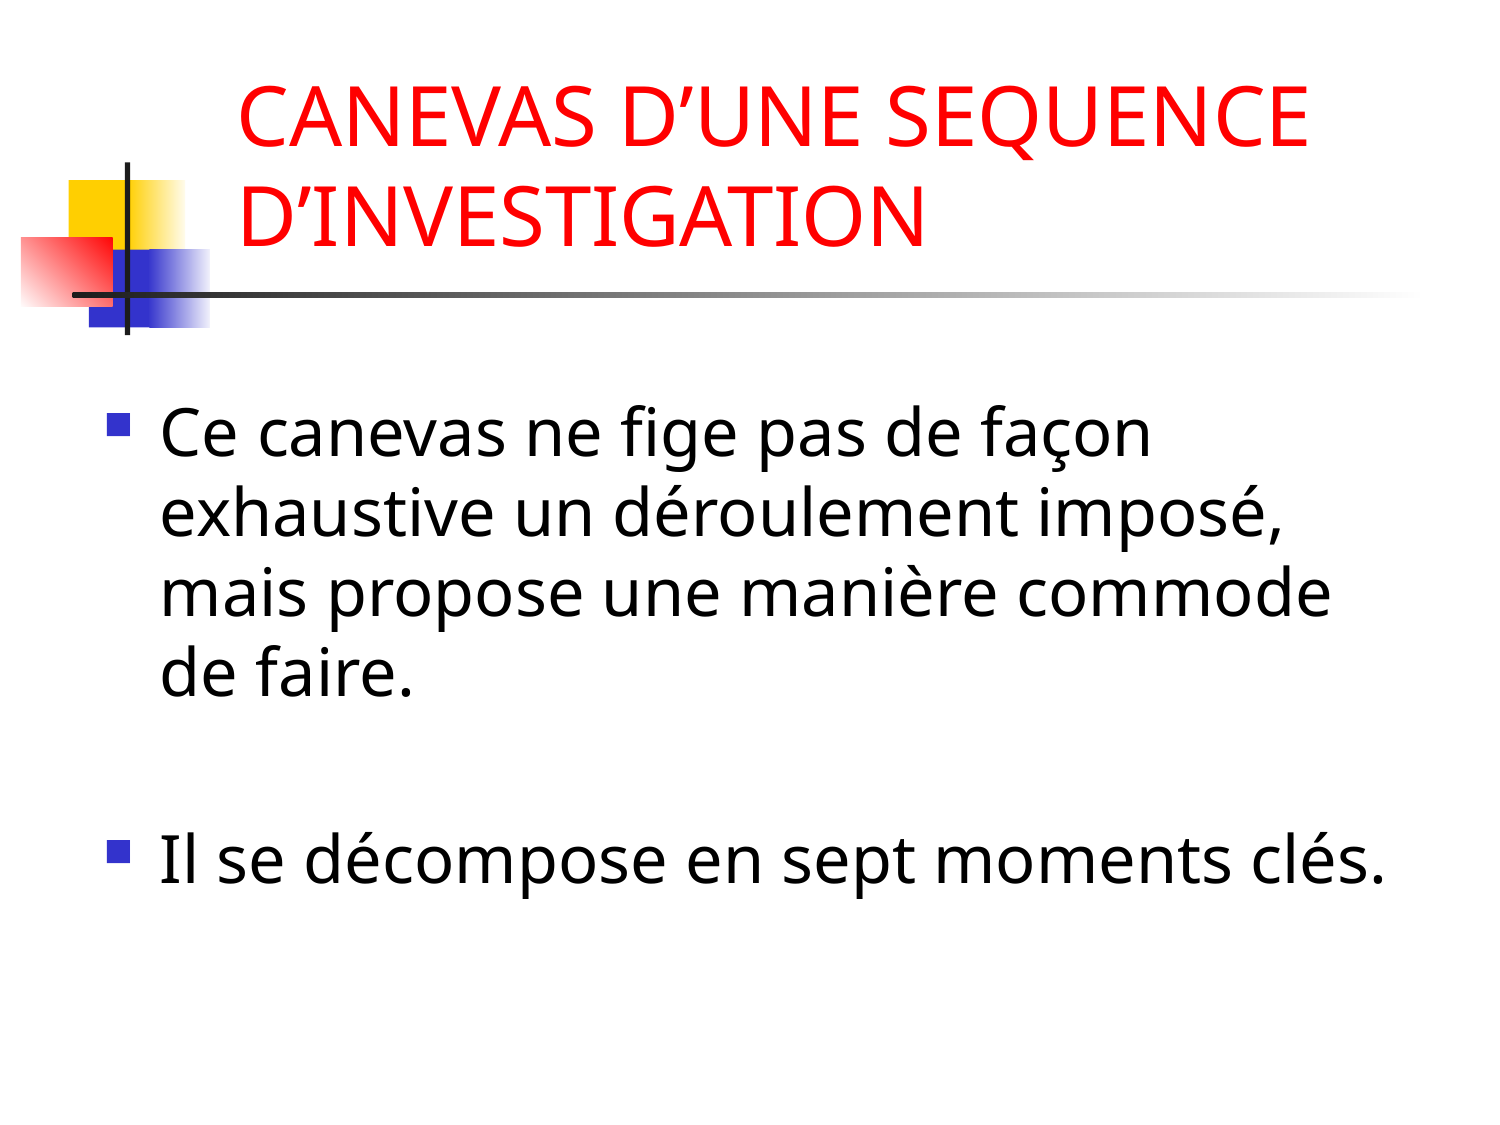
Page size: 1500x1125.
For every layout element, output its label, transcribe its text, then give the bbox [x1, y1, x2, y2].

title CANEVAS D’UNE SEQUENCE D’INVESTIGATION [221, 30, 1377, 272]
list Ce canevas ne fige pas de façon exhaustive un déroulement imposé, mais propose une manière commode de faire. Il se décompose en sept moments clés. [88, 382, 1439, 1125]
